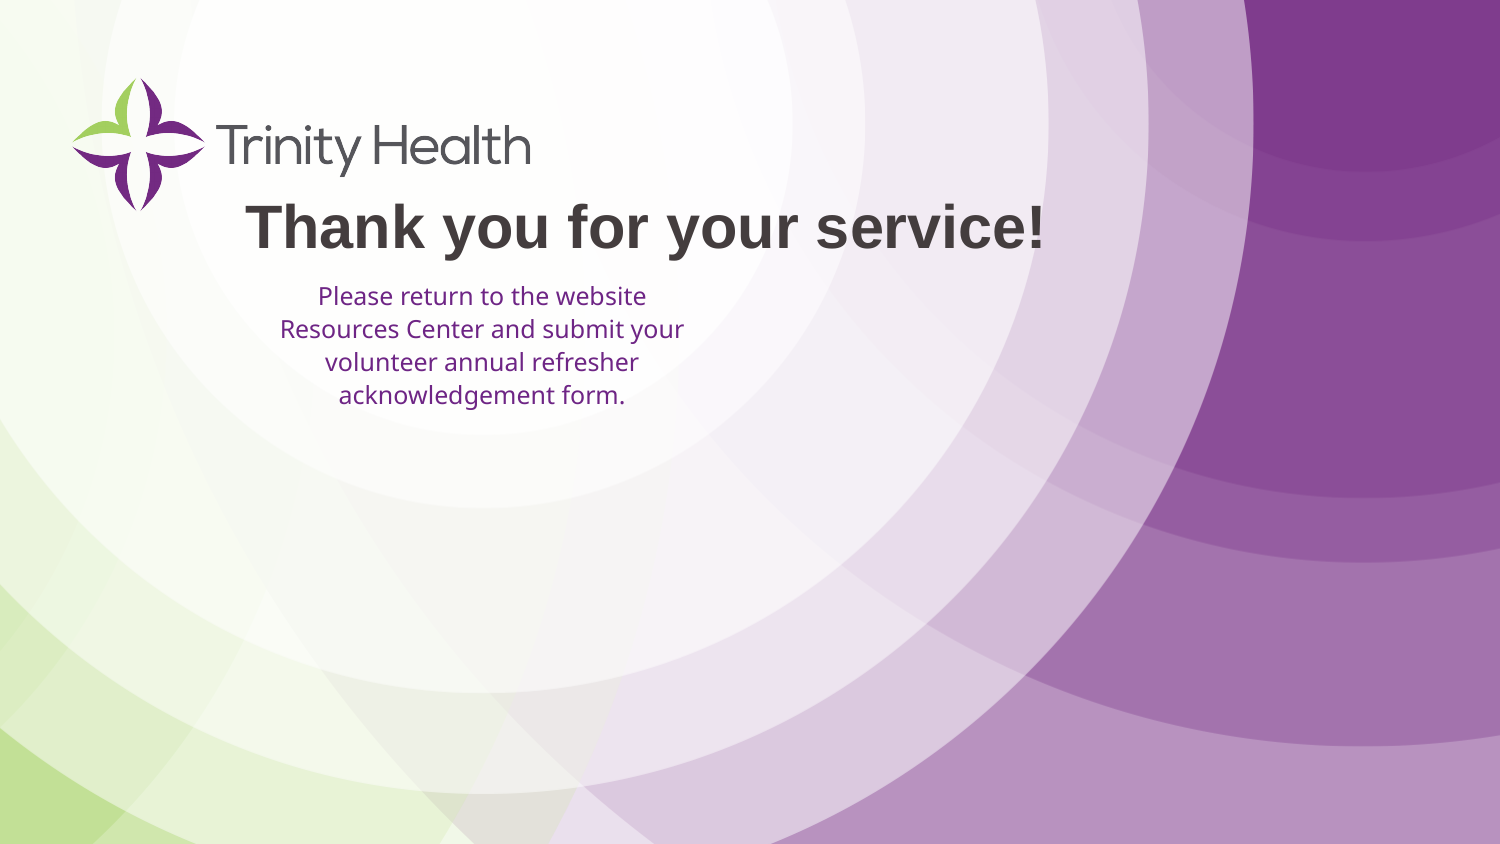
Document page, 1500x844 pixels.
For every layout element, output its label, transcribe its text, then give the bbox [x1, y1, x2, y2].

text_box Please return to the website Resources Center and submit your volunteer annual refresher acknowledgement form. [257, 270, 708, 459]
picture [0, 0, 1500, 844]
title Thank you for your service! [245, 187, 1073, 271]
